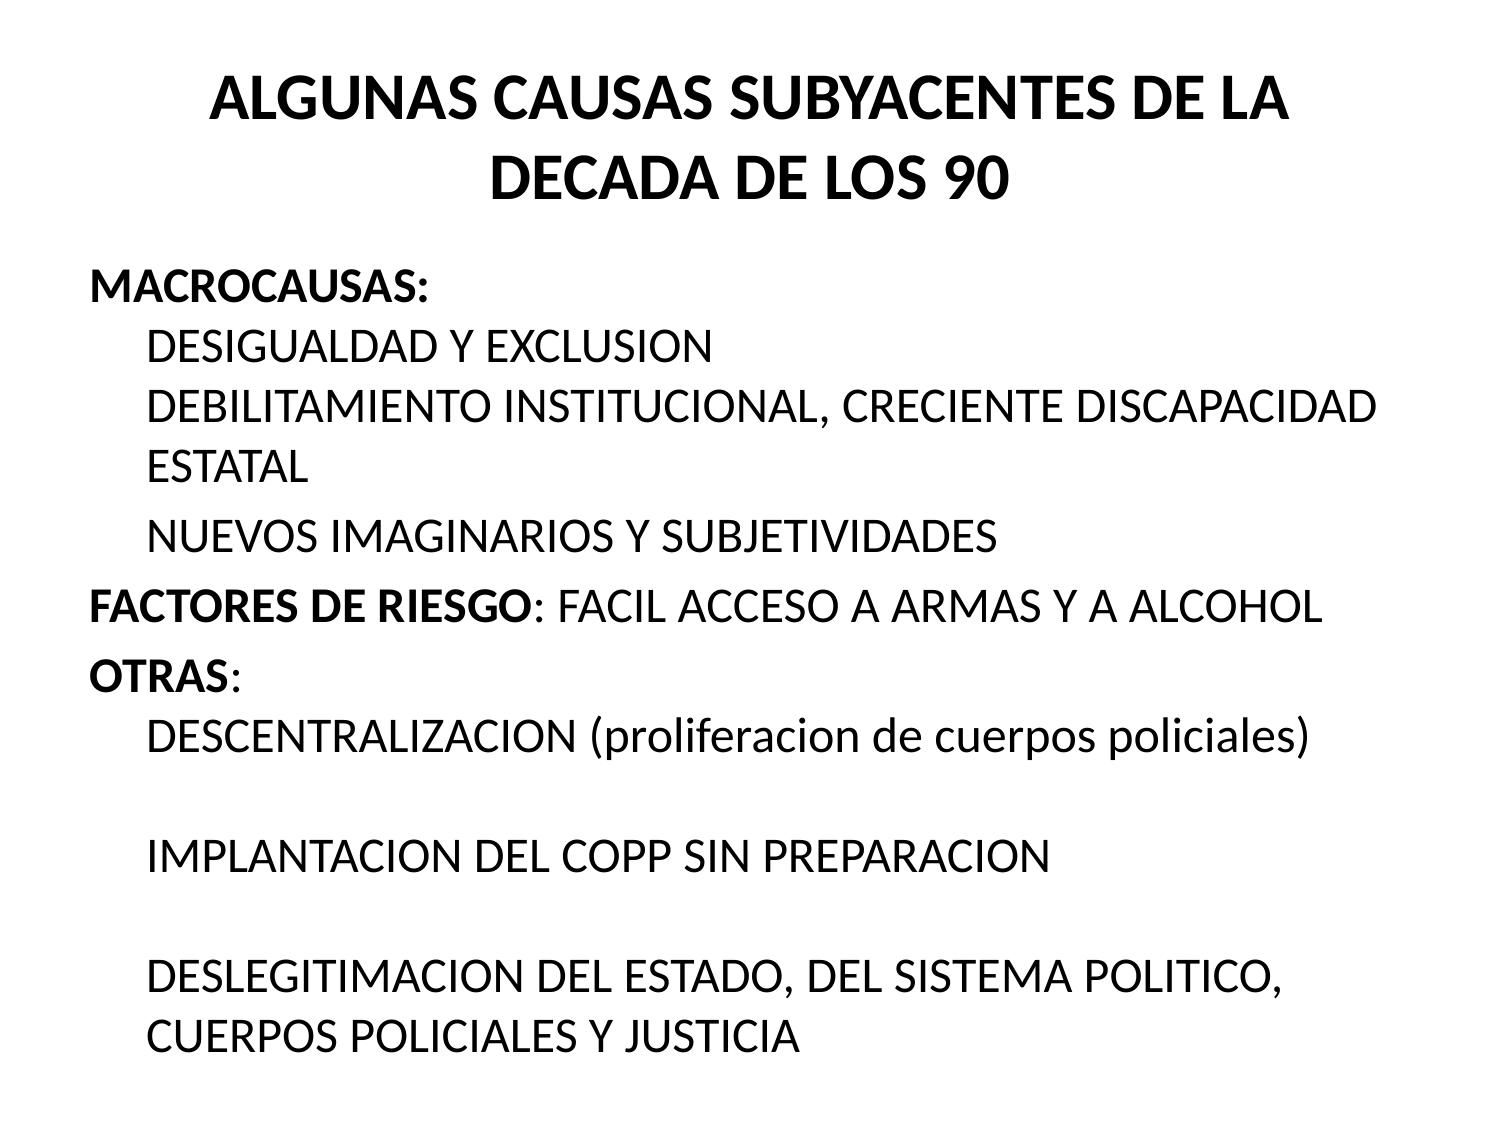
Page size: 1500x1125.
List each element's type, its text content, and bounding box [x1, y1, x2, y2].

title ALGUNAS CAUSAS SUBYACENTES DE LA DECADA DE LOS 90 [75, 45, 1425, 174]
list MACROCAUSAS: DESIGUALDAD Y EXCLUSION DEBILITAMIENTO INSTITUCIONAL, CRECIENTE DISCAPACIDAD ESTATAL NUEVOS IMAGINARIOS Y SUBJETIVIDADES FACTORES DE RIESGO: FACIL ACCESO A ARMAS Y A ALCOHOL OTRAS: DESCENTRALIZACION (proliferacion de cuerpos policiales) IMPLANTACION DEL COPP SIN PREPARACION DESLEGITIMACION DEL ESTADO, DEL SISTEMA POLITICO, CUERPOS POLICIALES Y JUSTICIA [75, 174, 1425, 1075]
